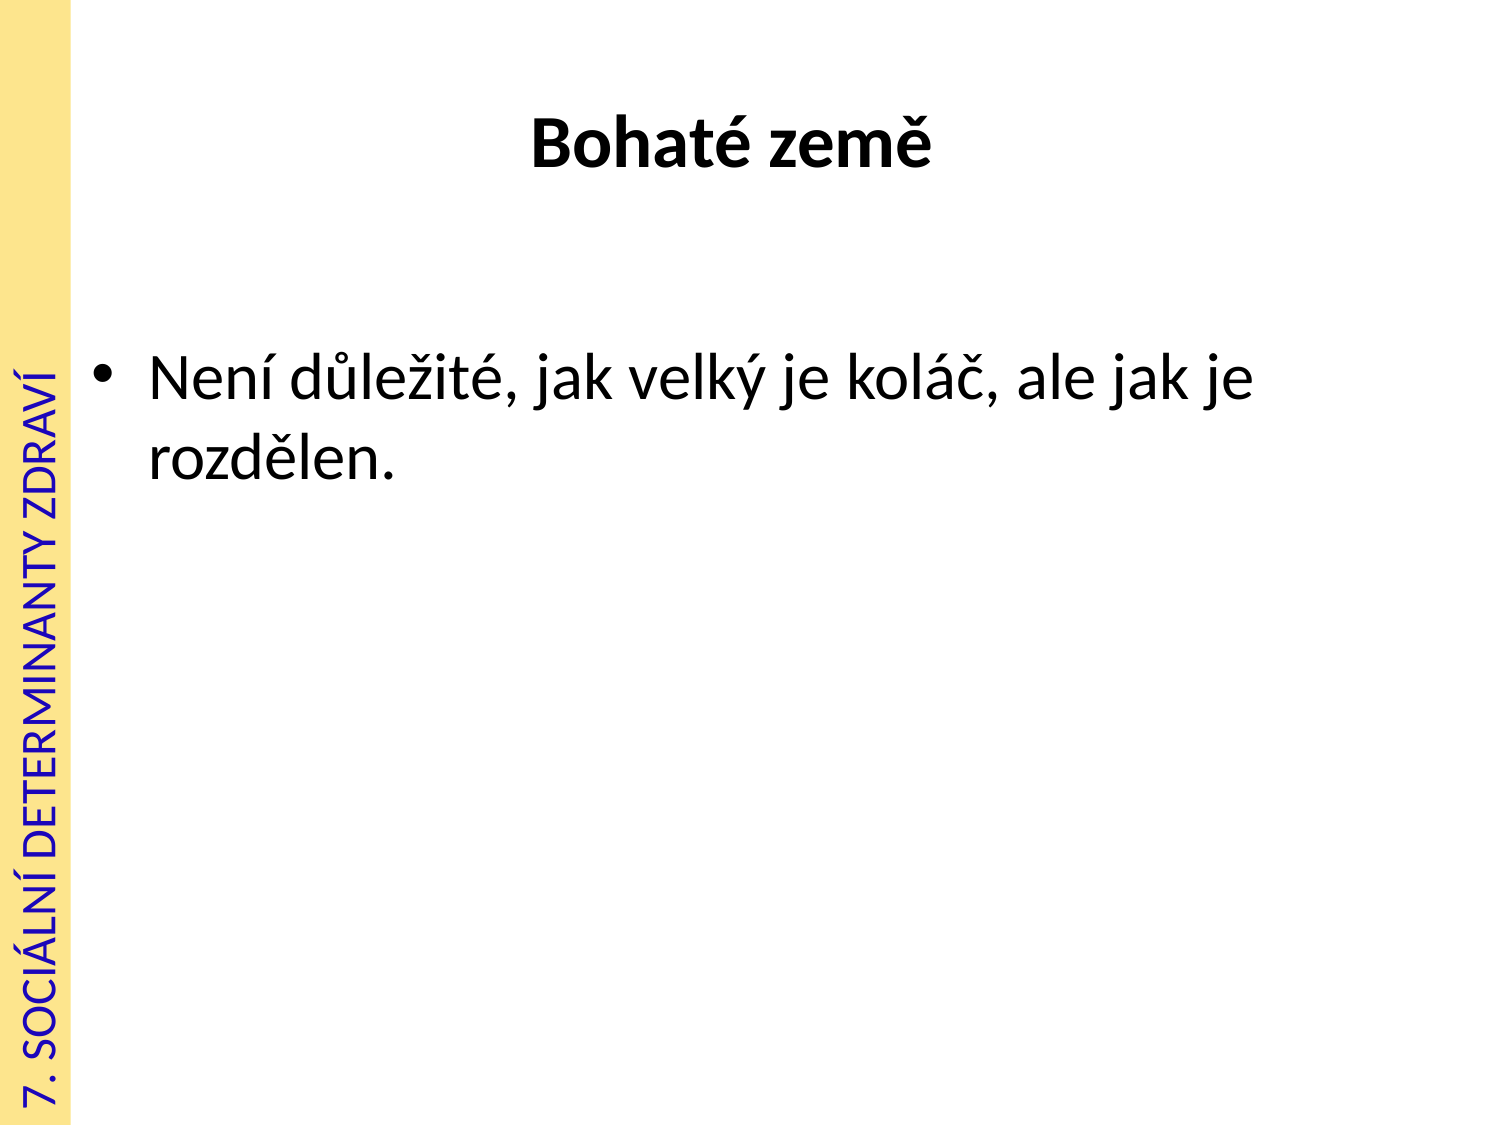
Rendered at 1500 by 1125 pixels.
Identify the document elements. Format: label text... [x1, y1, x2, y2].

title Bohaté země [88, 54, 1376, 220]
text_box 7. SOCIÁLNÍ DETERMINANTY ZDRAVÍ [0, 0, 71, 1125]
list Není důležité, jak velký je koláč, ale jak je rozdělen. [76, 231, 1400, 1059]
